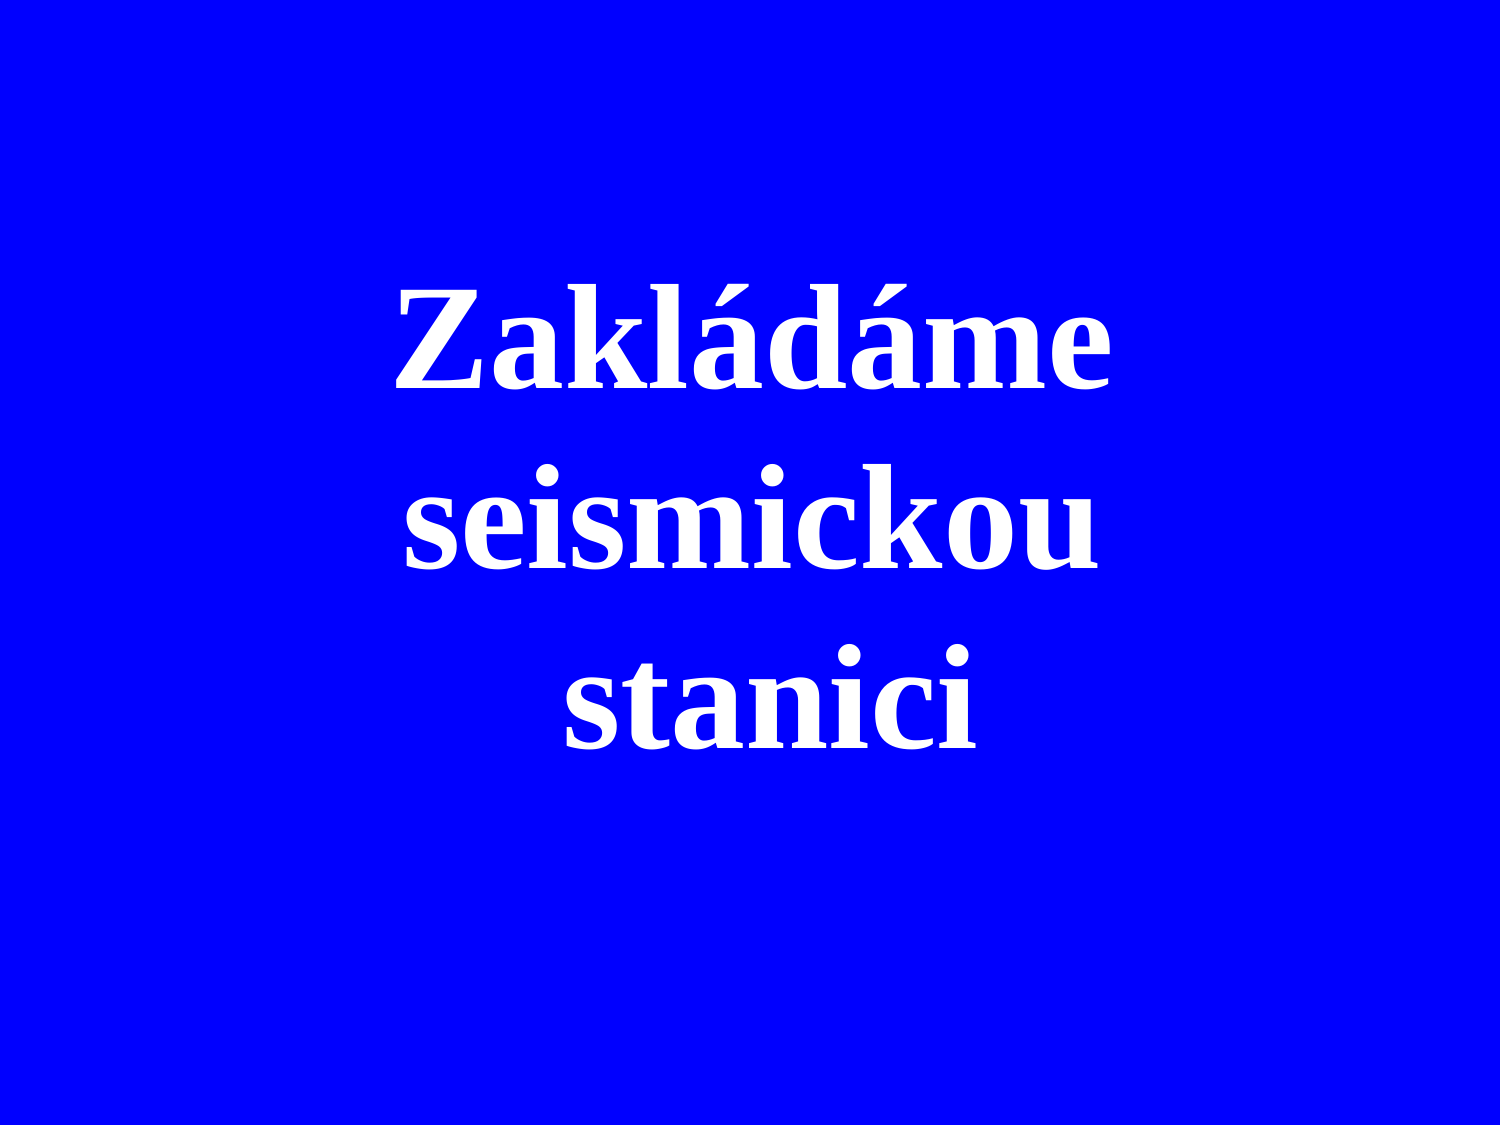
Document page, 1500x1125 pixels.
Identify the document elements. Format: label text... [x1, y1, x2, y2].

text_box Zakládáme seismickou stanici [374, 231, 1168, 787]
